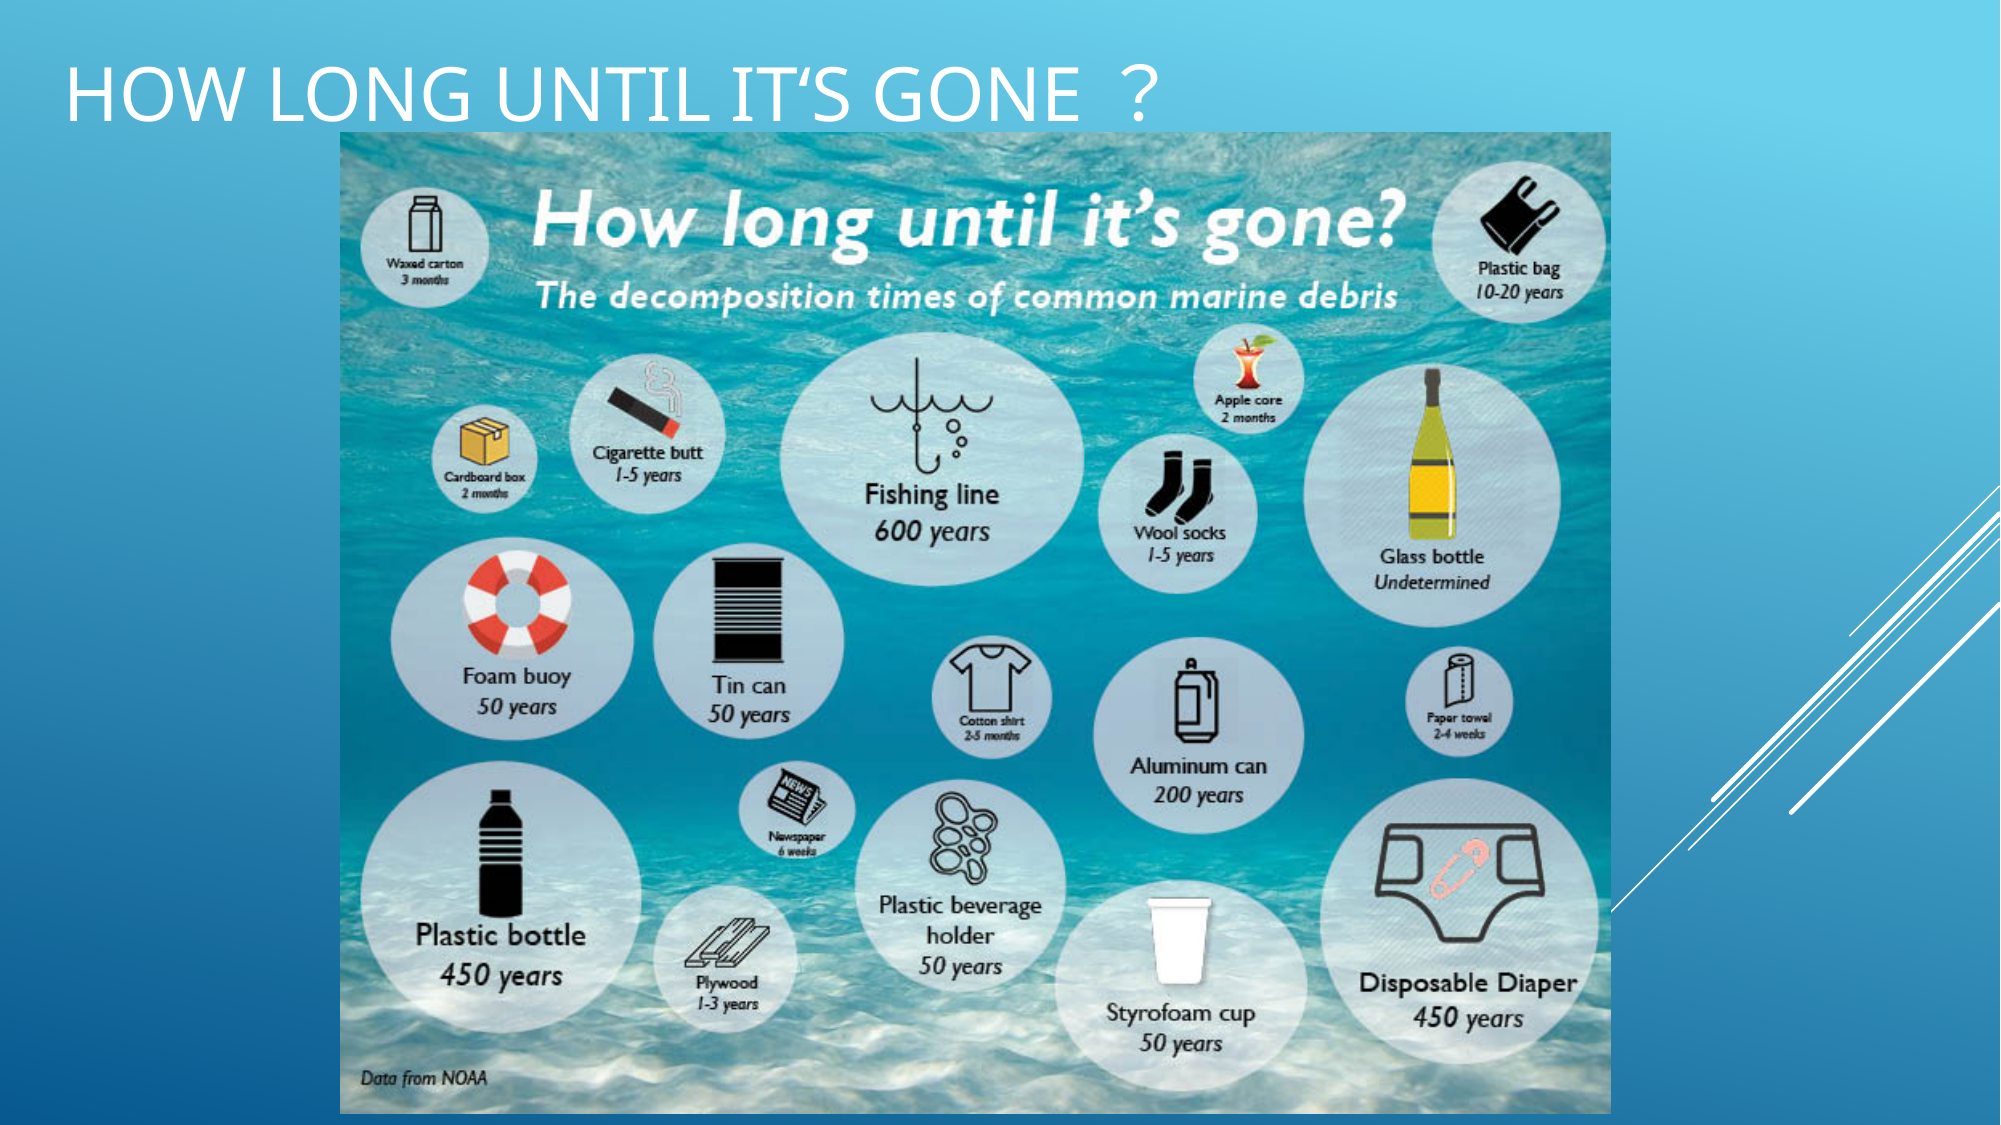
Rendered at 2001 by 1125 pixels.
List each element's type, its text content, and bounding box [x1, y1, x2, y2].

title how long until it‘s gone？ [48, 10, 1400, 173]
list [340, 131, 1611, 1114]
